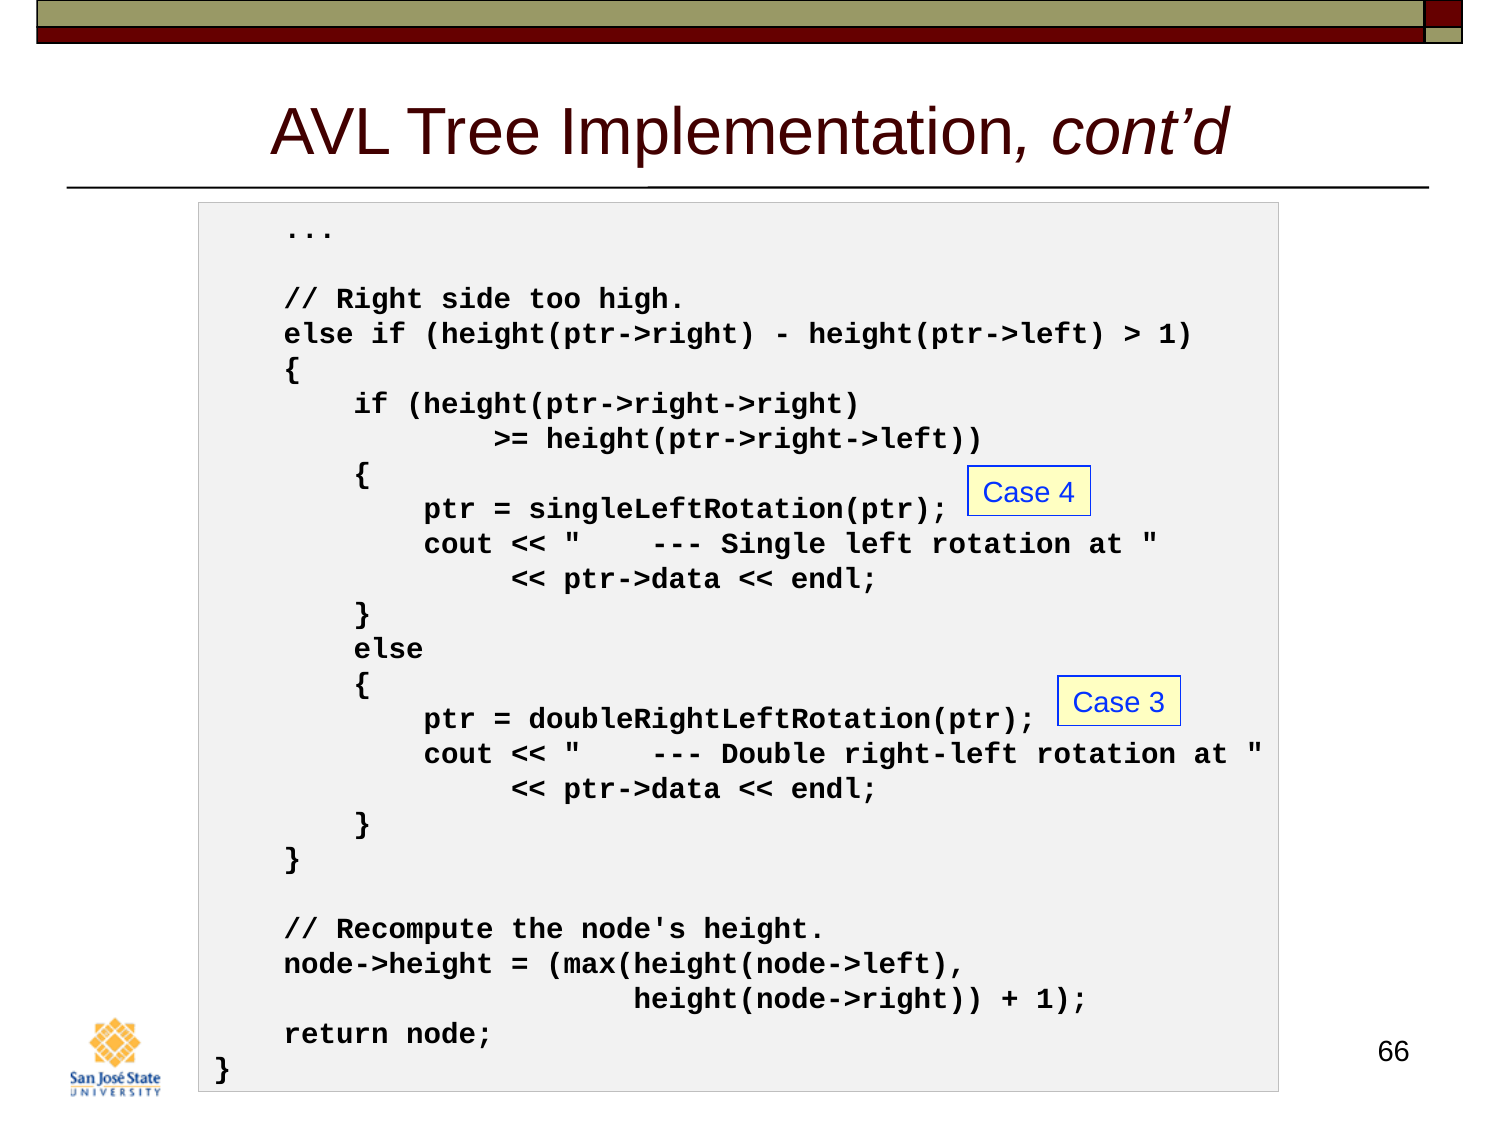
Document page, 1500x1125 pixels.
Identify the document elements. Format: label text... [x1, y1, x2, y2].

text_box Case 3 [1057, 675, 1181, 726]
text_box ... // Right side too high. else if (height(ptr->right) - height(ptr->left) > 1) { if (height(ptr->right->right) >= height(ptr->right->left)) { ptr = singleLeftRotation(ptr); cout << " --- Single left rotation at " << ptr->data << endl; } else { ptr = doubleRightLeftRotation(ptr); cout << " --- Double right-left rotation at " << ptr->data << endl; } } // Recompute the node's height. node->height = (max(height(node->left), height(node->right)) + 1); return node; } [198, 202, 1279, 1092]
slide_number 66 [1112, 1025, 1425, 1100]
title AVL Tree Implementation, cont’d [75, 67, 1425, 175]
picture [60, 1012, 166, 1112]
text_box Case 4 [967, 465, 1091, 516]
